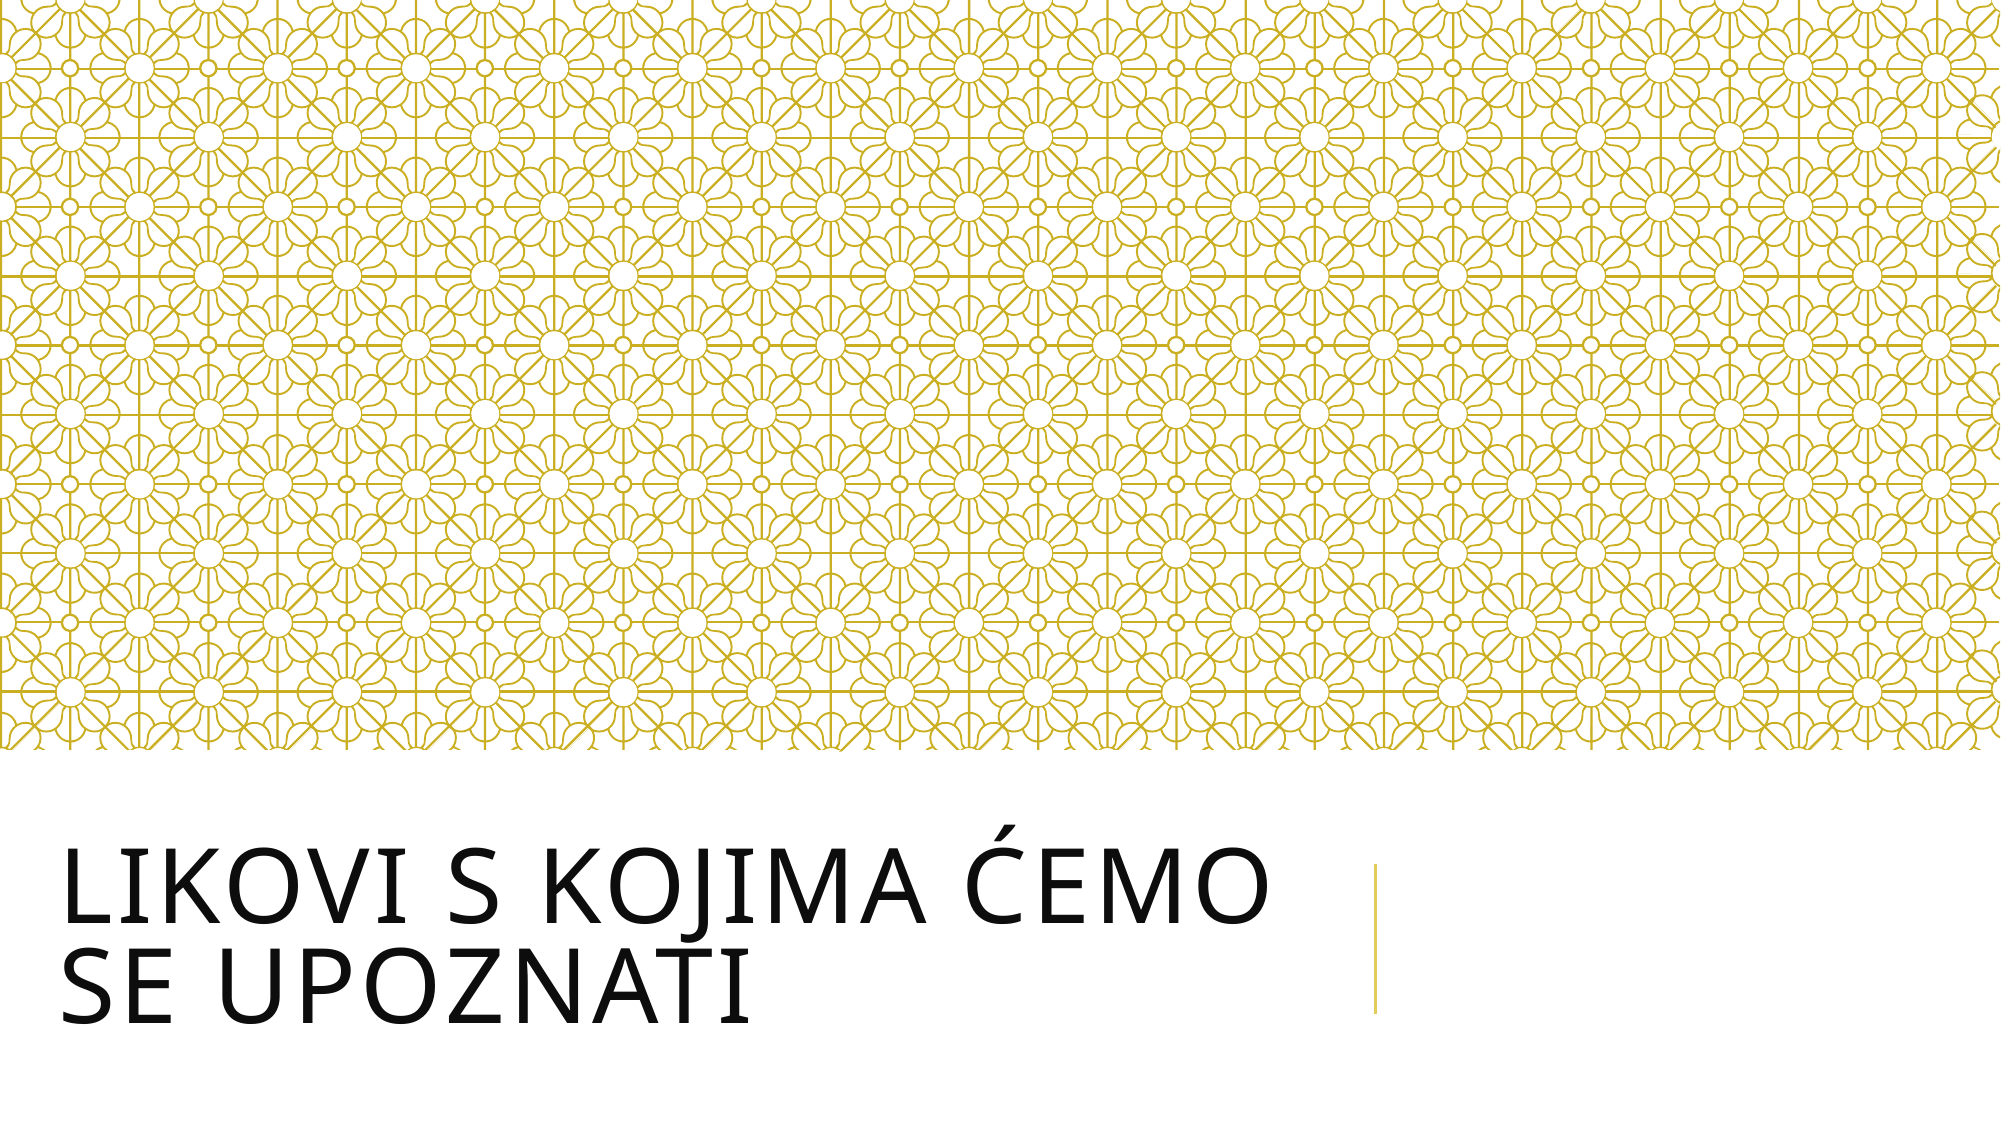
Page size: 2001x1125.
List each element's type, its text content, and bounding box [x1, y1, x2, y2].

title LIKOVI S KOJIMA ĆEMO SE UPOZNATI [43, 809, 1378, 1078]
